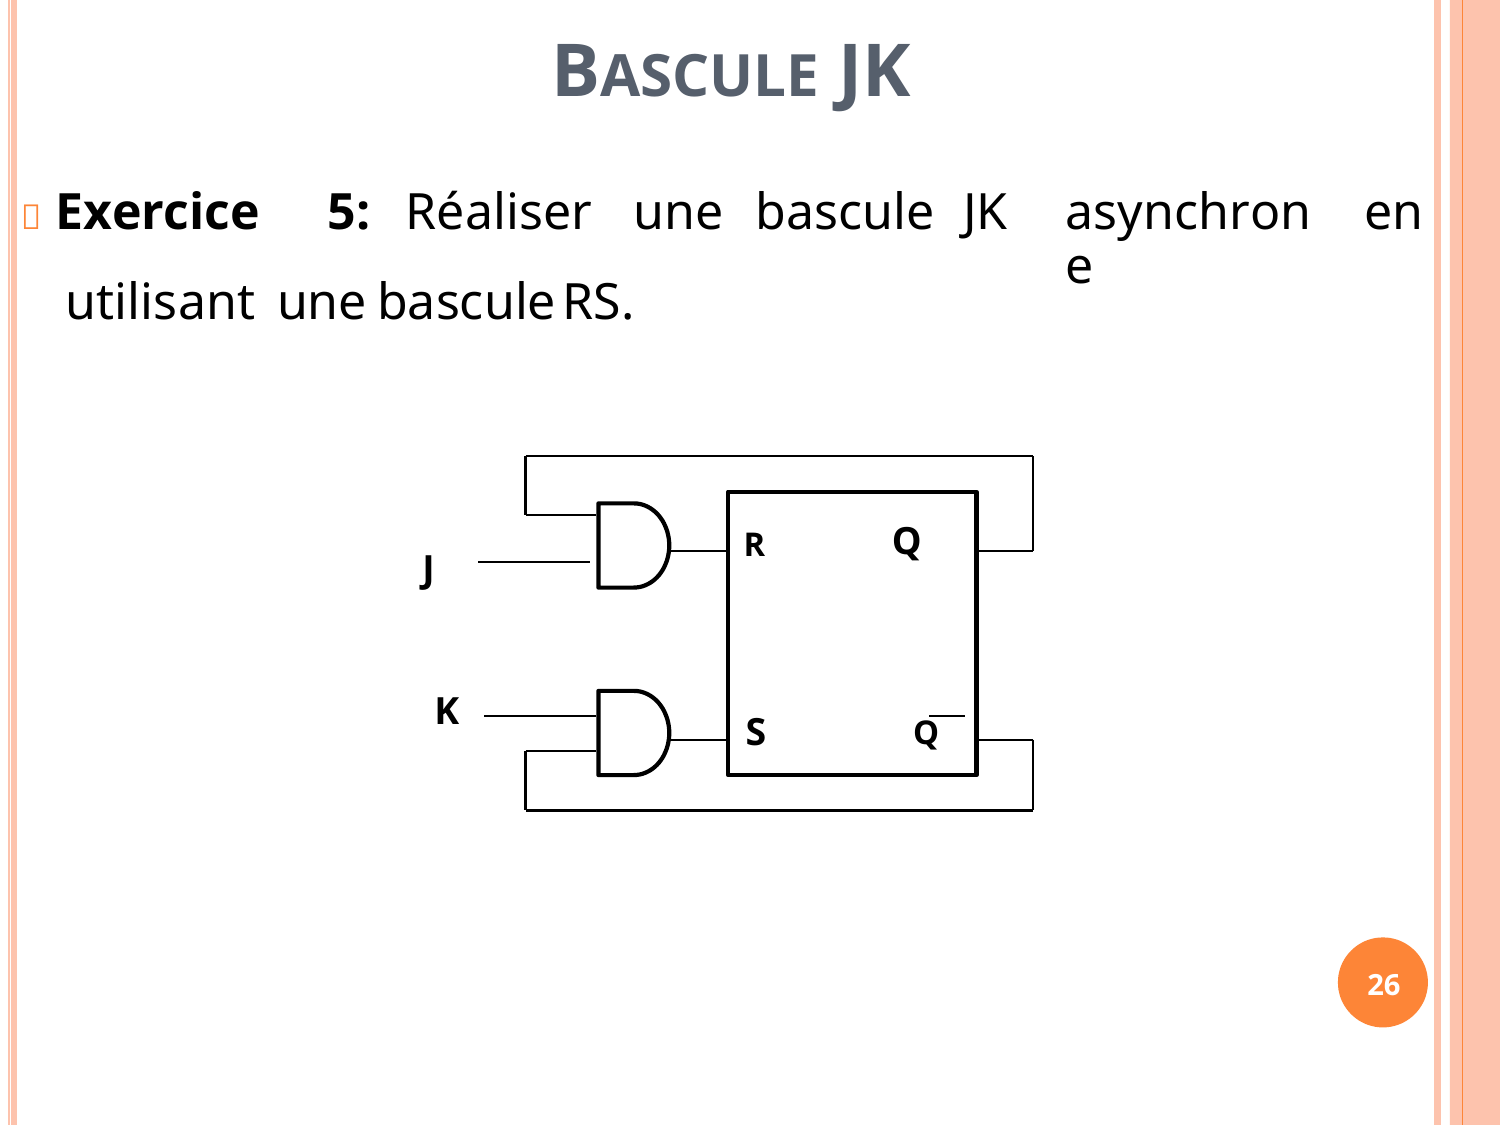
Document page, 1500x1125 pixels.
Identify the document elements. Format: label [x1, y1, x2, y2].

text_box [1449, 0, 1500, 1125]
text_box [549, 33, 1012, 111]
text_box [375, 275, 655, 330]
text_box [1337, 937, 1428, 1028]
text_box [63, 275, 373, 330]
text_box [1362, 185, 1430, 240]
text_box [432, 690, 473, 733]
text_box [420, 548, 455, 591]
text_box [18, 185, 302, 240]
text_box [325, 185, 380, 240]
text_box [753, 185, 937, 240]
text_box [1063, 185, 1339, 240]
text_box [961, 185, 1040, 240]
text_box [478, 456, 1034, 811]
text_box [403, 185, 608, 240]
text_box [631, 185, 729, 240]
